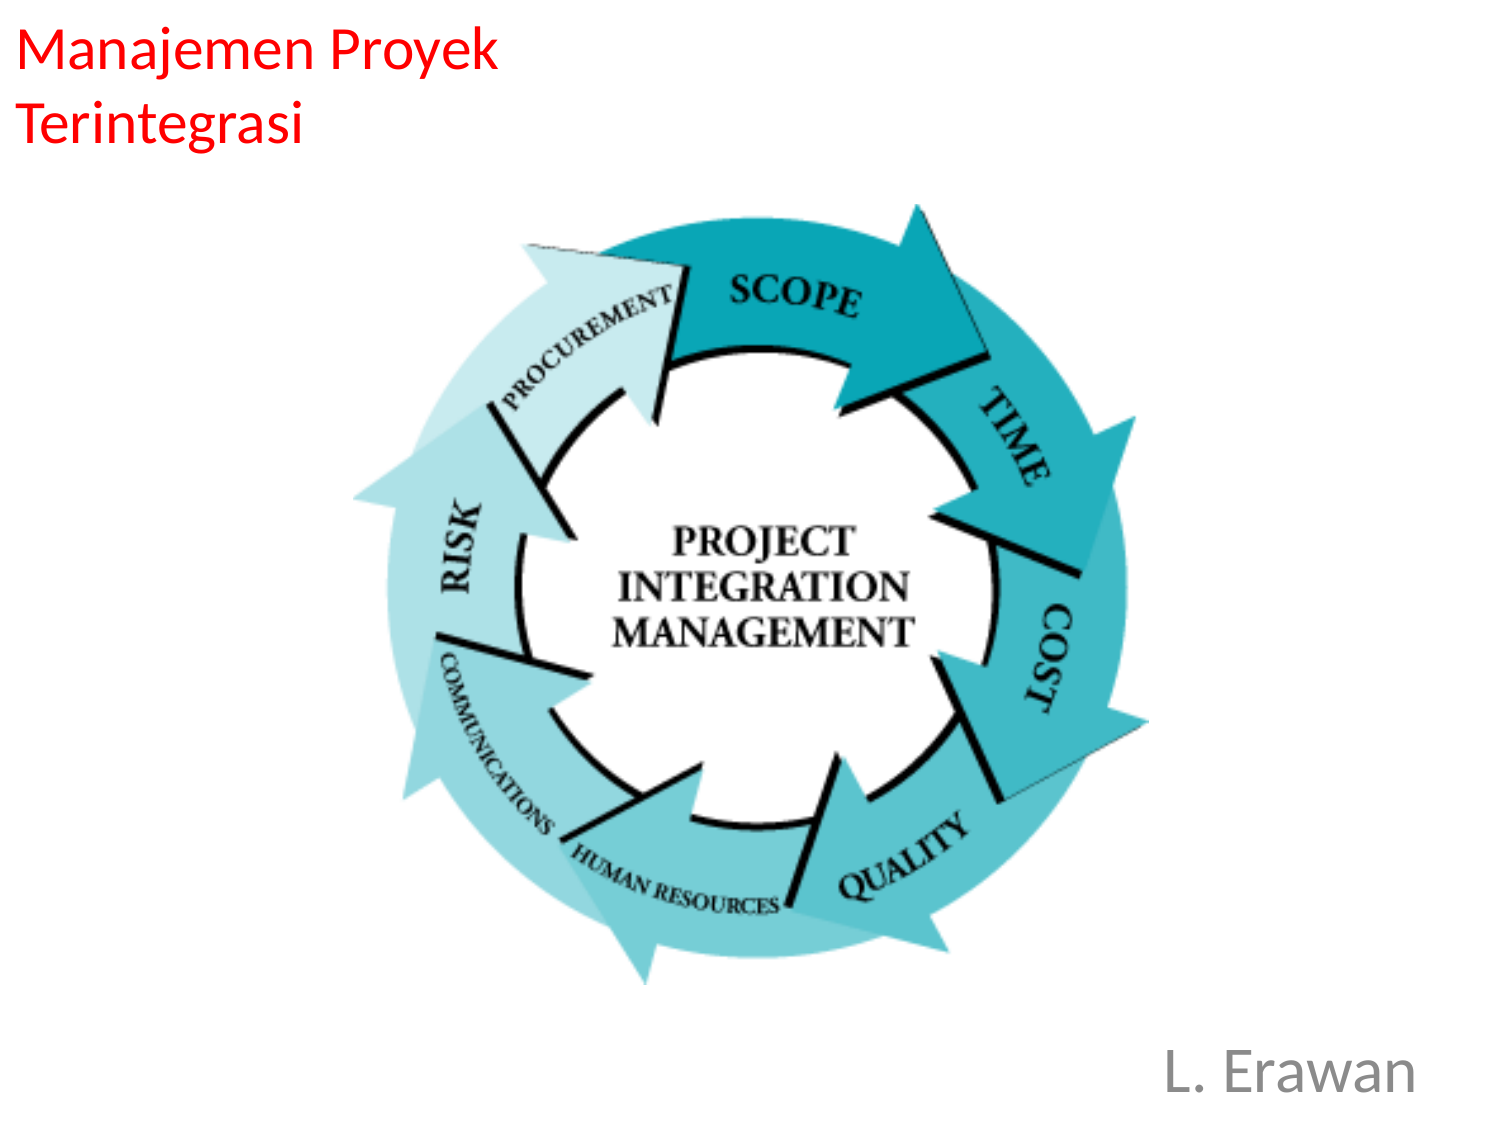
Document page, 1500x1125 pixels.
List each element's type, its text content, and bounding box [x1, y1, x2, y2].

picture [352, 203, 1149, 985]
title Manajemen Proyek Terintegrasi [0, 0, 762, 164]
subtitle L. Erawan [1148, 1019, 1465, 1114]
